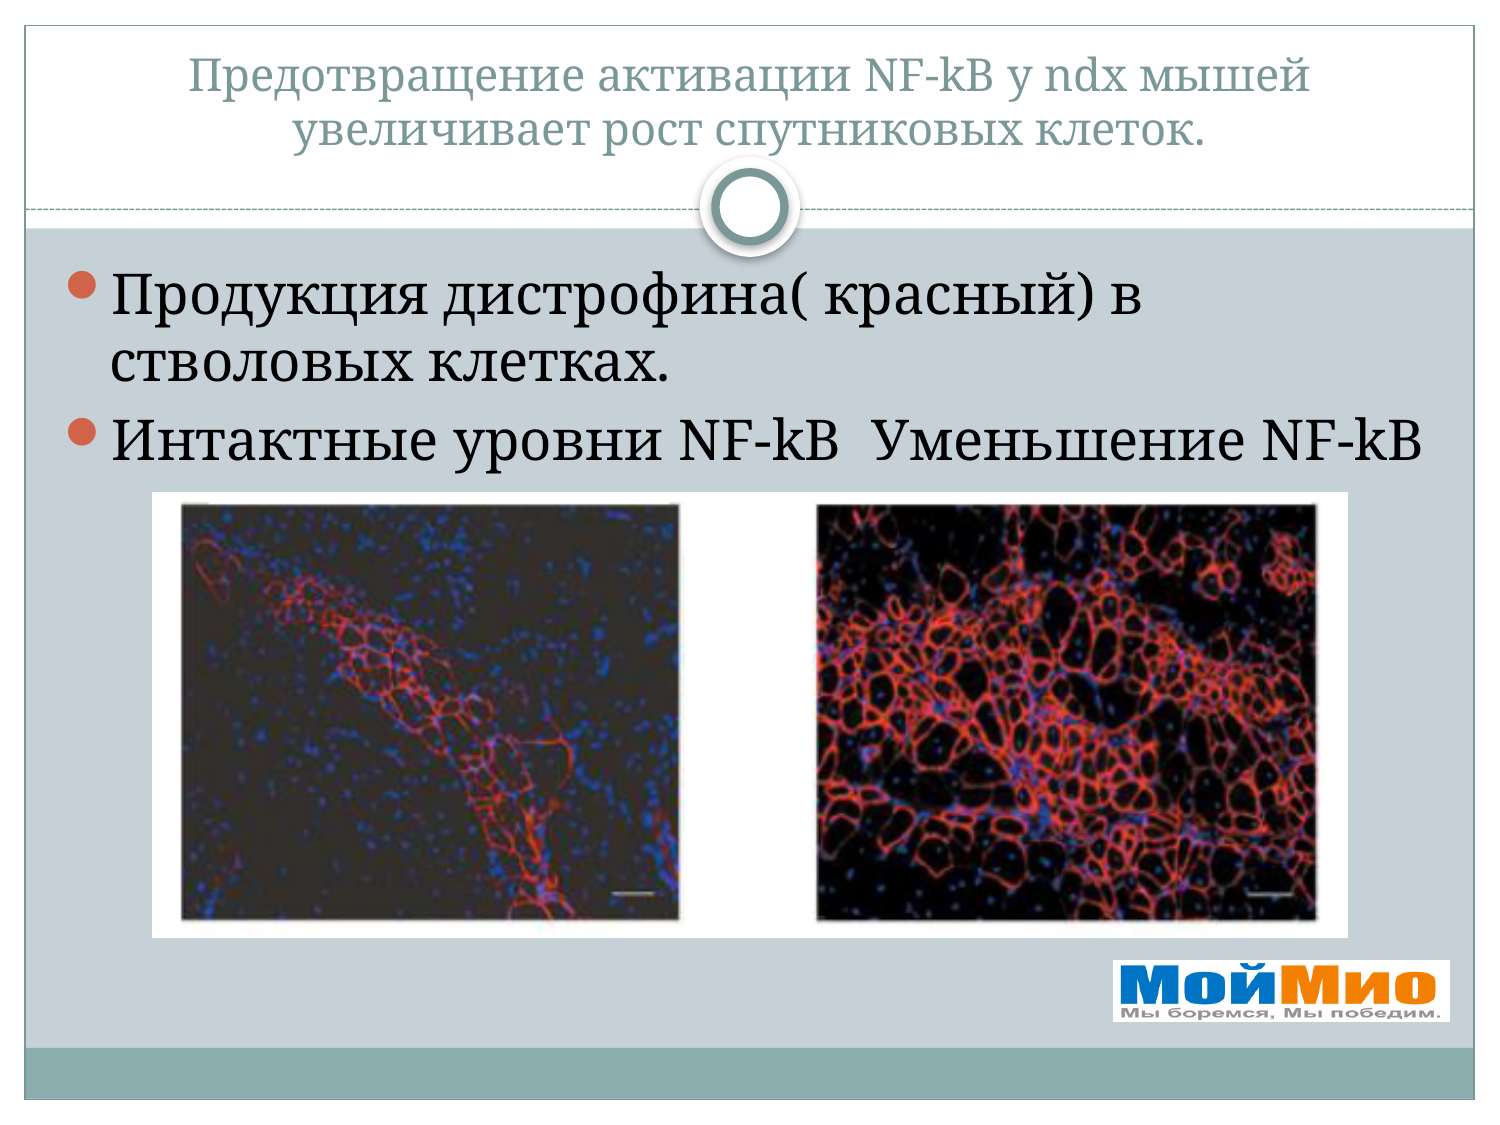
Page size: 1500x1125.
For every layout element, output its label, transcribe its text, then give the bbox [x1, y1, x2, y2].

list Продукция дистрофина( красный) в стволовых клетках. Интактные уровни NF-kB Уменьшение NF-kB [49, 250, 1445, 1001]
picture [1113, 960, 1450, 1023]
title Предотвращение активации NF-kB у ndx мышей увеличивает рост спутниковых клеток. [49, 37, 1450, 162]
picture [152, 491, 1348, 938]
